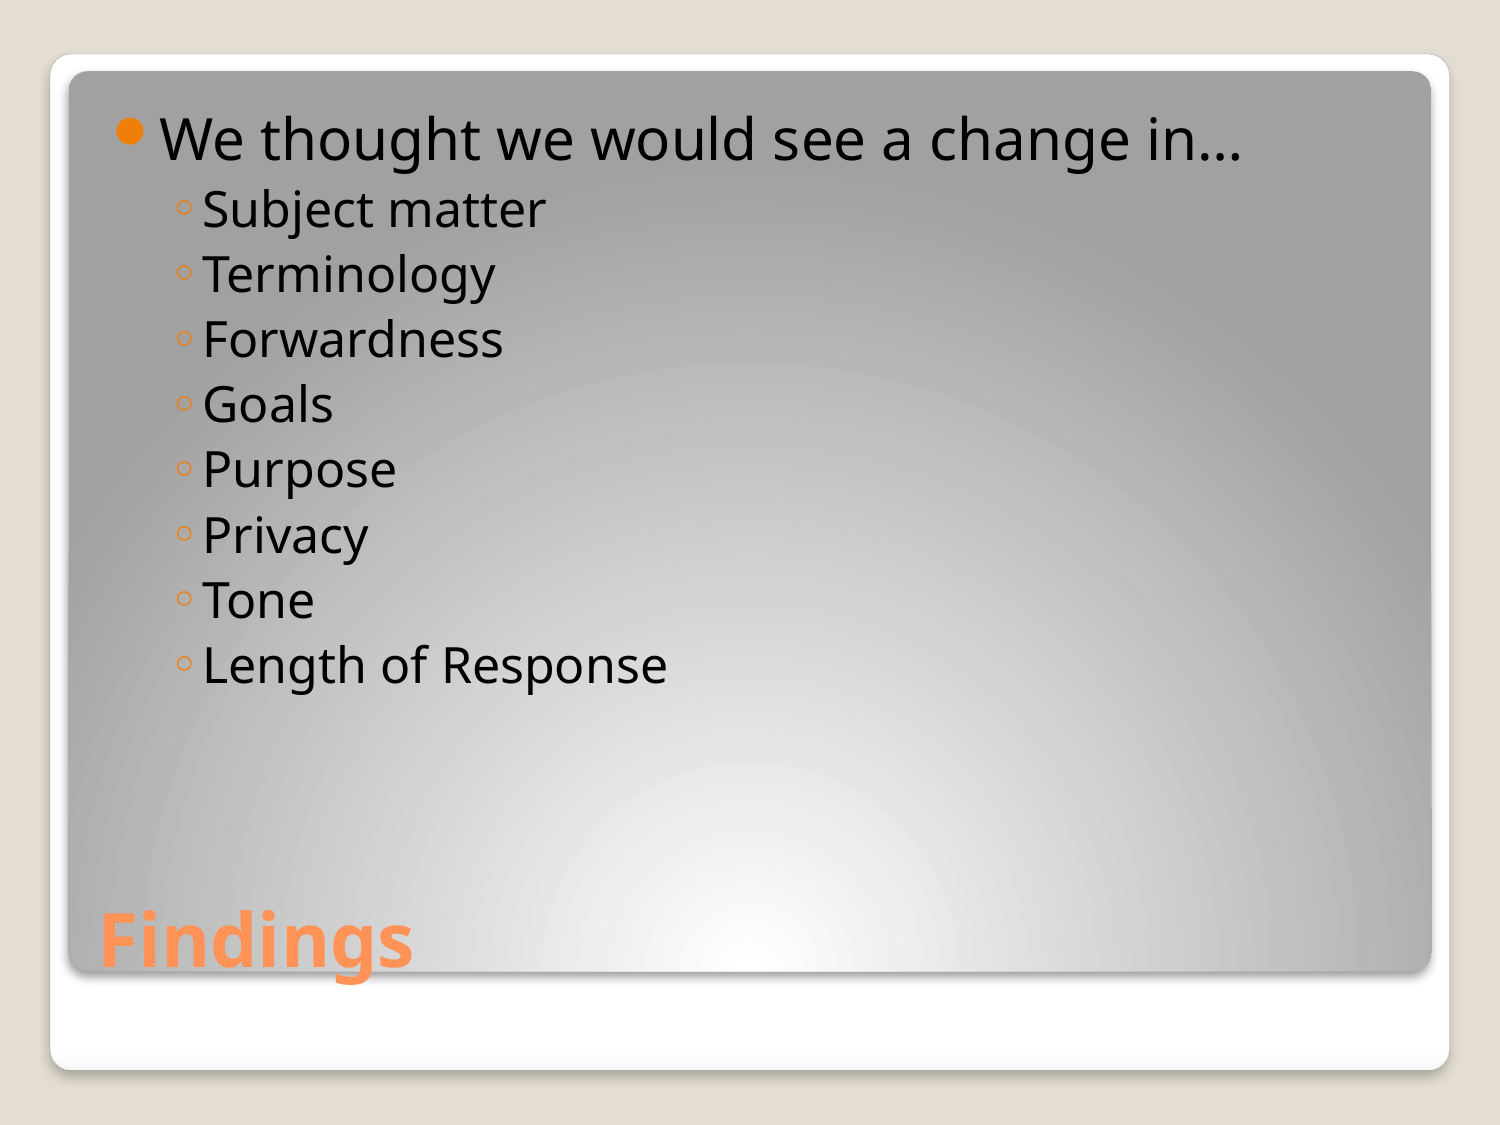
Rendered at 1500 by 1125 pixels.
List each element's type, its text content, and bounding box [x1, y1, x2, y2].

title Findings [82, 817, 1425, 990]
list We thought we would see a change in… Subject matter Terminology Forwardness Goals Purpose Privacy Tone Length of Response [82, 86, 1425, 774]
